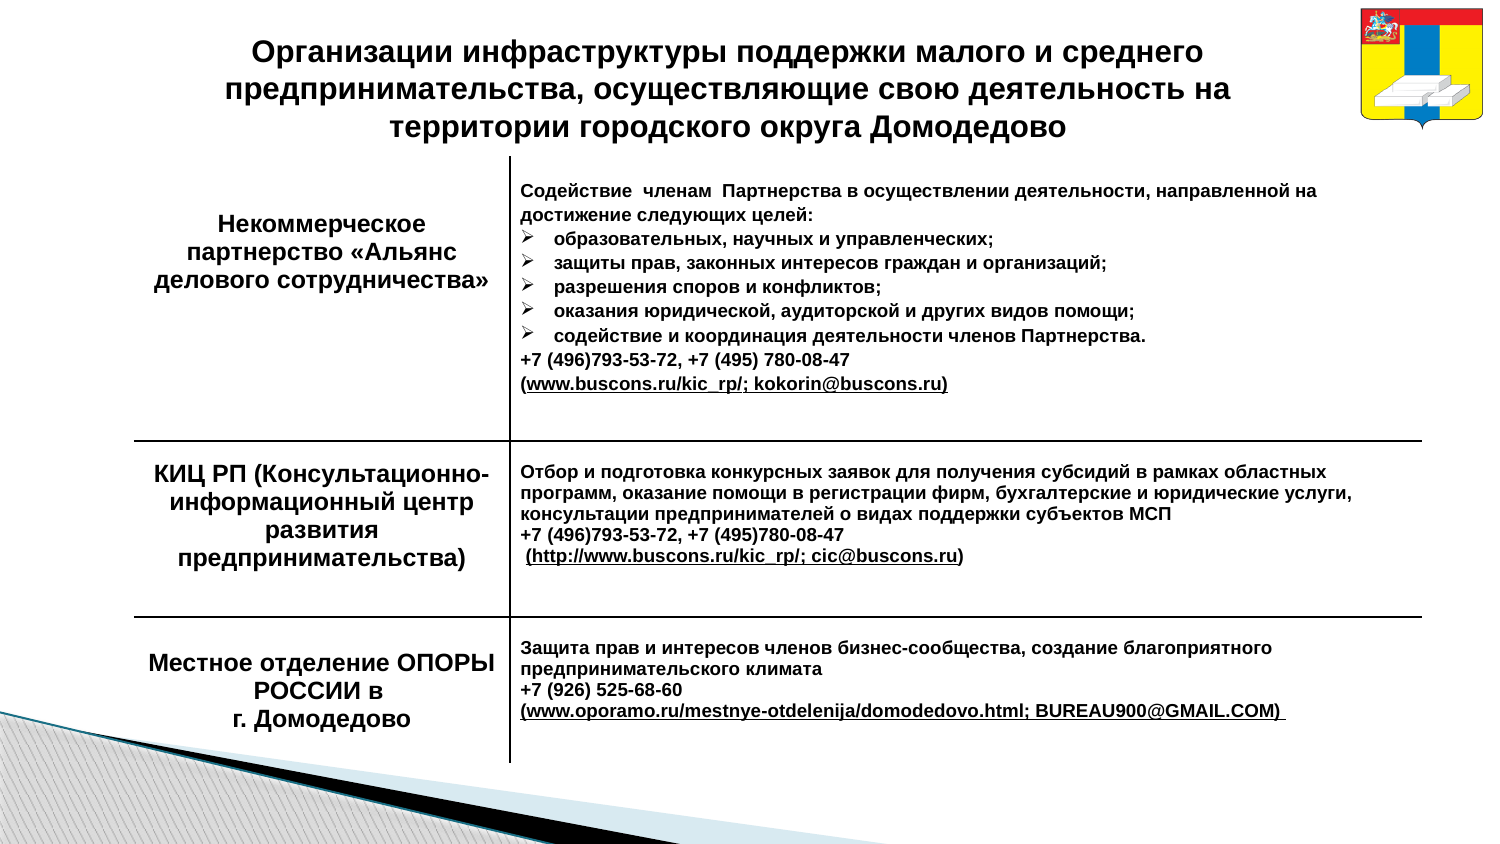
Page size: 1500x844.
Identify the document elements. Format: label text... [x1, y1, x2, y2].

table_header Содействие членам Партнерства в осуществлении деятельности, направленной на достижение следующих целей: образовательных, научных и управленческих; защиты прав, законных интересов граждан и организаций; разрешения споров и конфликтов; оказания юридической, аудиторской и других видов помощи; содействие и координация деятельности членов Партнерства. +7 (496)793-53-72, +7 (495) 780-08-47 (www.buscons.ru/kic_rp/; kokorin@buscons.ru) [511, 156, 1422, 440]
table_cell Защита прав и интересов членов бизнес-сообщества, создание благоприятного предпринимательского климата +7 (926) 525-68-60 (www.oporamo.ru/mestnye-otdelenija/domodedovo.html; BUREAU900@GMAIL.COM) [511, 618, 1422, 763]
text_box [142, 14, 1329, 144]
text_box Организации инфраструктуры поддержки малого и среднего предпринимательства, осуществляющие свою деятельность на территории городского округа Домодедово [113, 14, 1343, 161]
picture [1360, 8, 1483, 131]
table_cell КИЦ РП (Консультационно-информационный центр развития предпринимательства) [134, 442, 509, 616]
table_cell Местное отделение ОПОРЫ РОССИИ в г. Домодедово [134, 618, 509, 763]
table_cell Отбор и подготовка конкурсных заявок для получения субсидий в рамках областных программ, оказание помощи в регистрации фирм, бухгалтерские и юридические услуги, консультации предпринимателей о видах поддержки субъектов МСП +7 (496)793-53-72, +7 (495)780-08-47 (http://www.buscons.ru/kic_rp/; cic@buscons.ru) [511, 442, 1422, 616]
table_header Некоммерческое партнерство «Альянс делового сотрудничества» [134, 156, 509, 440]
